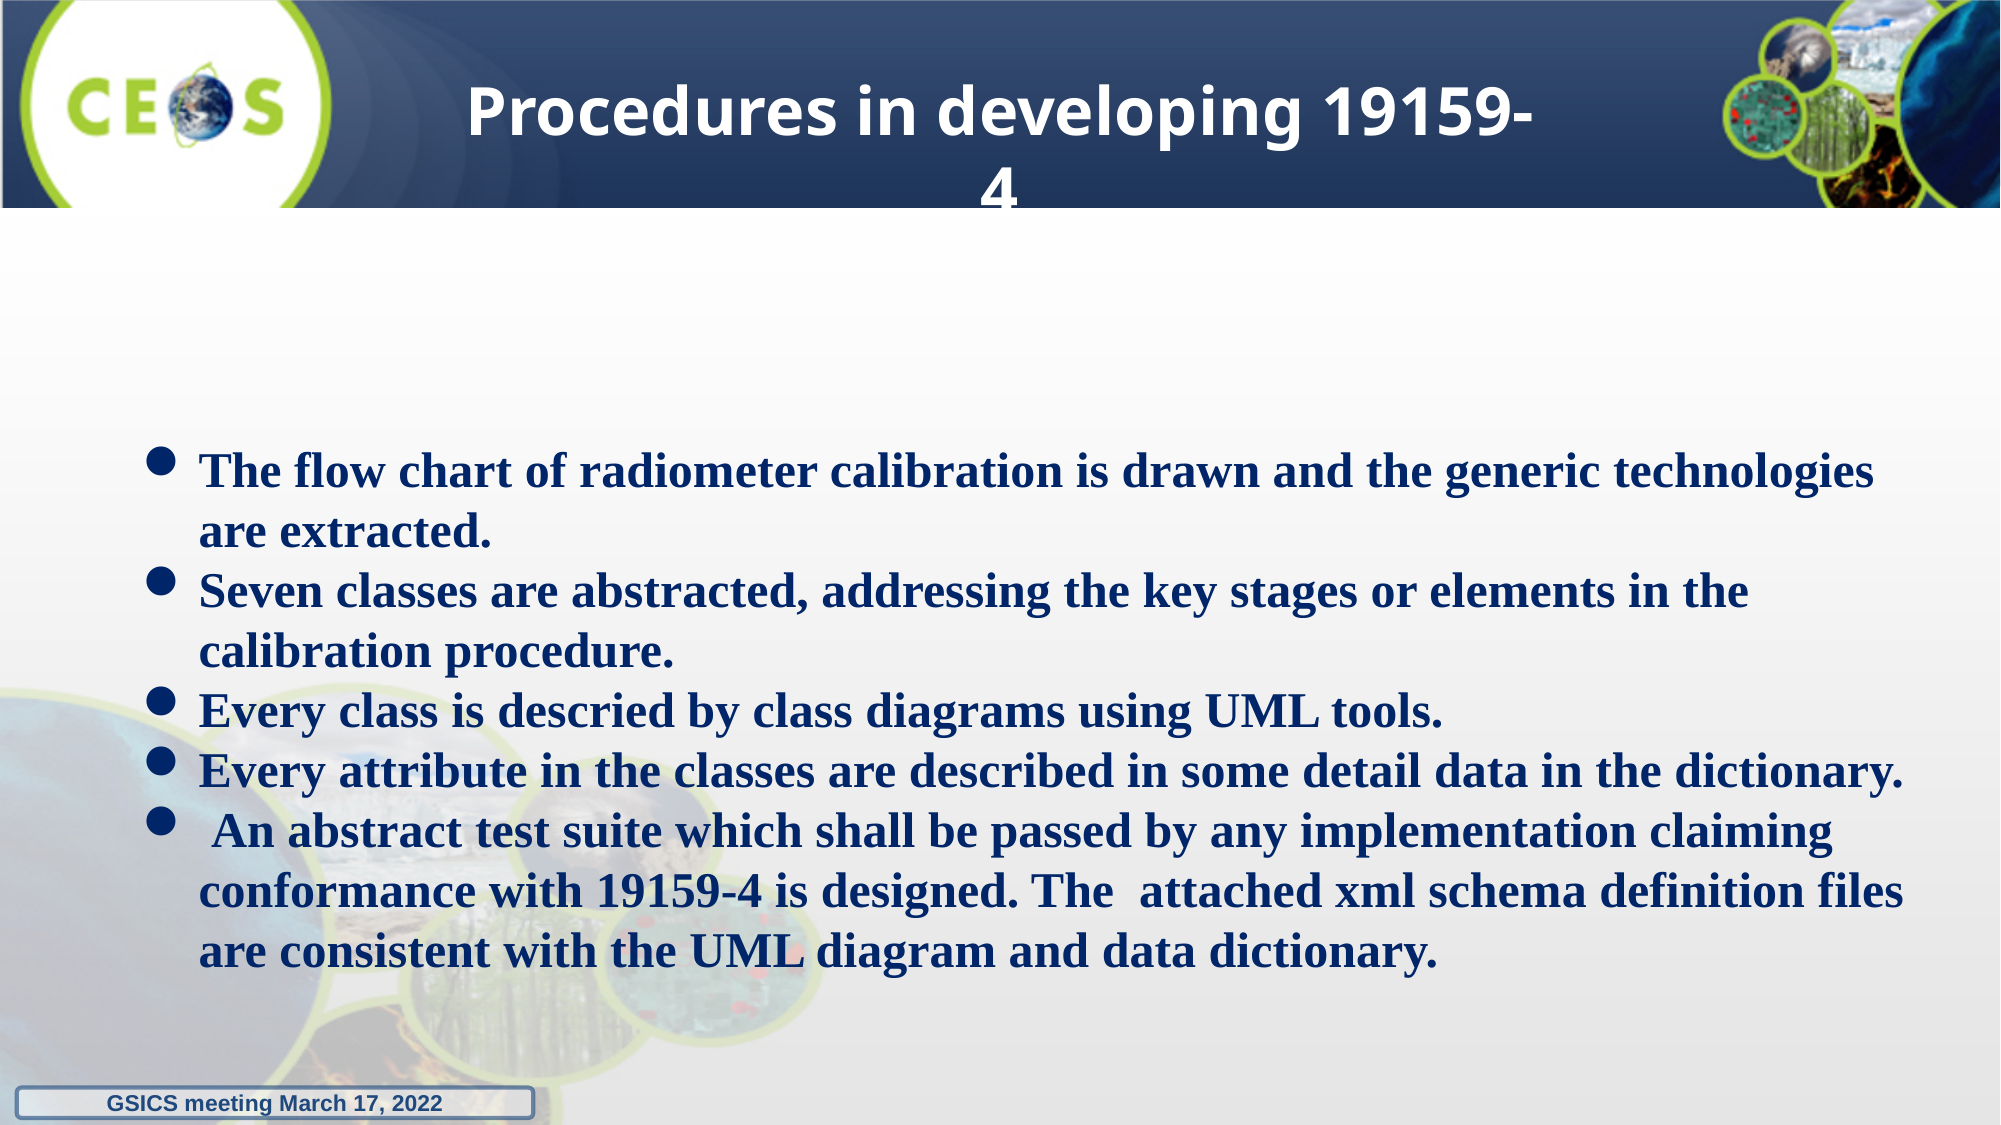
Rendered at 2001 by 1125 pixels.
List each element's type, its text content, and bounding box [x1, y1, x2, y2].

text_box Procedures in developing 19159-4 [441, 61, 1559, 157]
picture [0, 0, 2001, 1125]
text_box The flow chart of radiometer calibration is drawn and the generic technologies are extracted. Seven classes are abstracted, addressing the key stages or elements in the calibration procedure. Every class is descried by class diagrams using UML tools. Every attribute in the classes are described in some detail data in the dictionary. An abstract test suite which shall be passed by any implementation claiming conformance with 19159-4 is designed. The attached xml schema definition files are consistent with the UML diagram and data dictionary. [127, 430, 1927, 1030]
